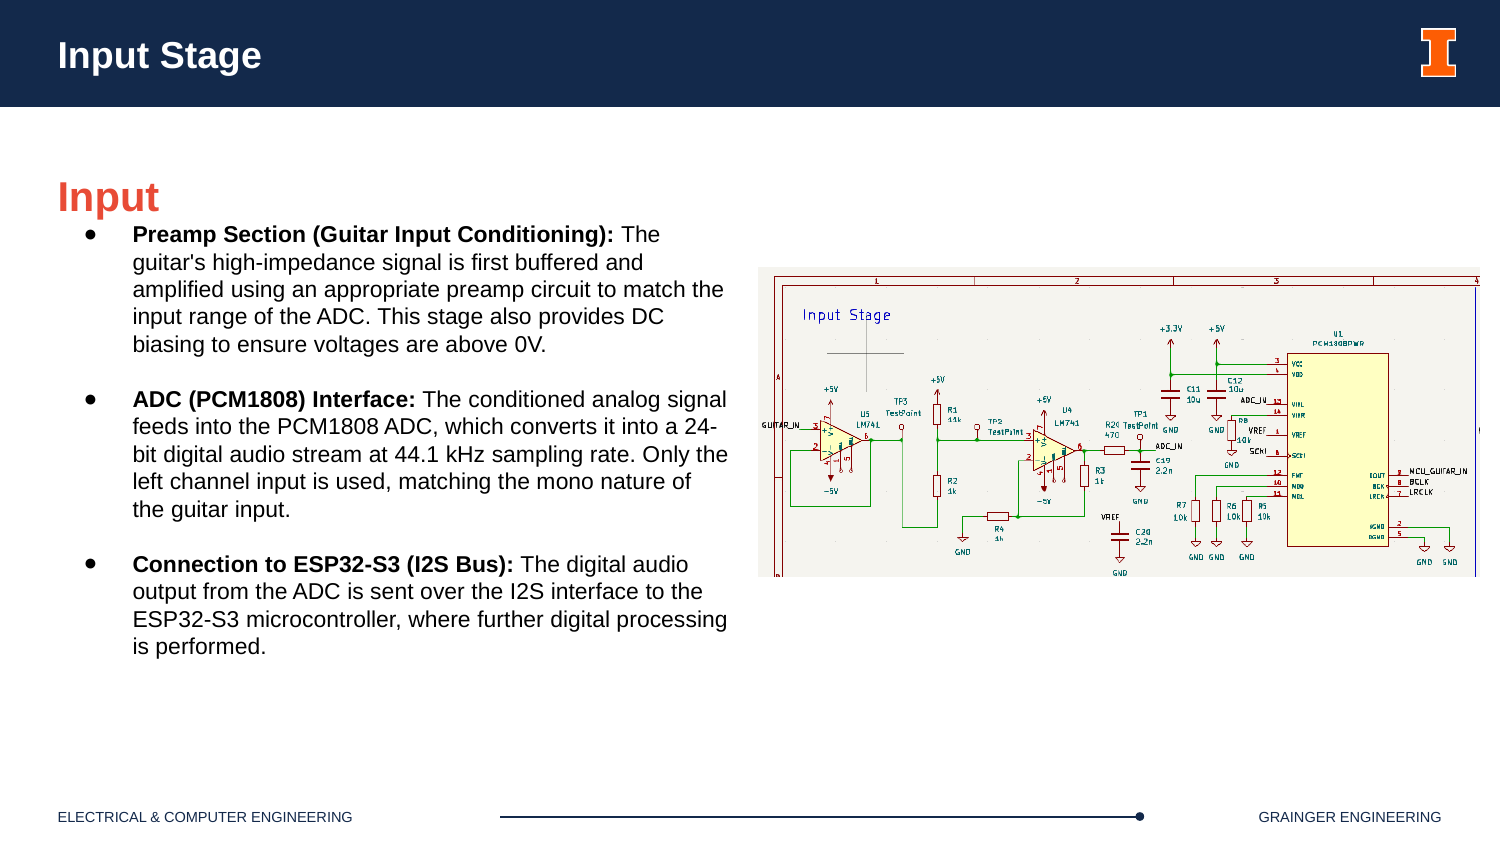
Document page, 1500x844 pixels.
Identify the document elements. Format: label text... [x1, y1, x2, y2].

text_box [0, 0, 1500, 107]
text_box ELECTRICAL & COMPUTER ENGINEERING [46, 802, 1030, 832]
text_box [499, 811, 1145, 822]
text_box GRAINGER ENGINEERING [1148, 802, 1453, 832]
text_box Input Stage [46, 25, 1389, 82]
picture [1421, 28, 1456, 77]
picture [758, 267, 1480, 577]
text_box Input Preamp Section (Guitar Input Conditioning): The guitar's high-impedance signal is first buffered and amplified using an appropriate preamp circuit to match the input range of the ADC. This stage also provides DC biasing to ensure voltages are above 0V. ADC (PCM1808) Interface: The conditioned analog signal feeds into the PCM1808 ADC, which converts it into a 24-bit digital audio stream at 44.1 kHz sampling rate. Only the left channel input is used, matching the mono nature of the guitar input. Connection to ESP32-S3 (I2S Bus): The digital audio output from the ADC is sent over the I2S interface to the ESP32-S3 microcontroller, where further digital processing is performed. [46, 164, 741, 758]
